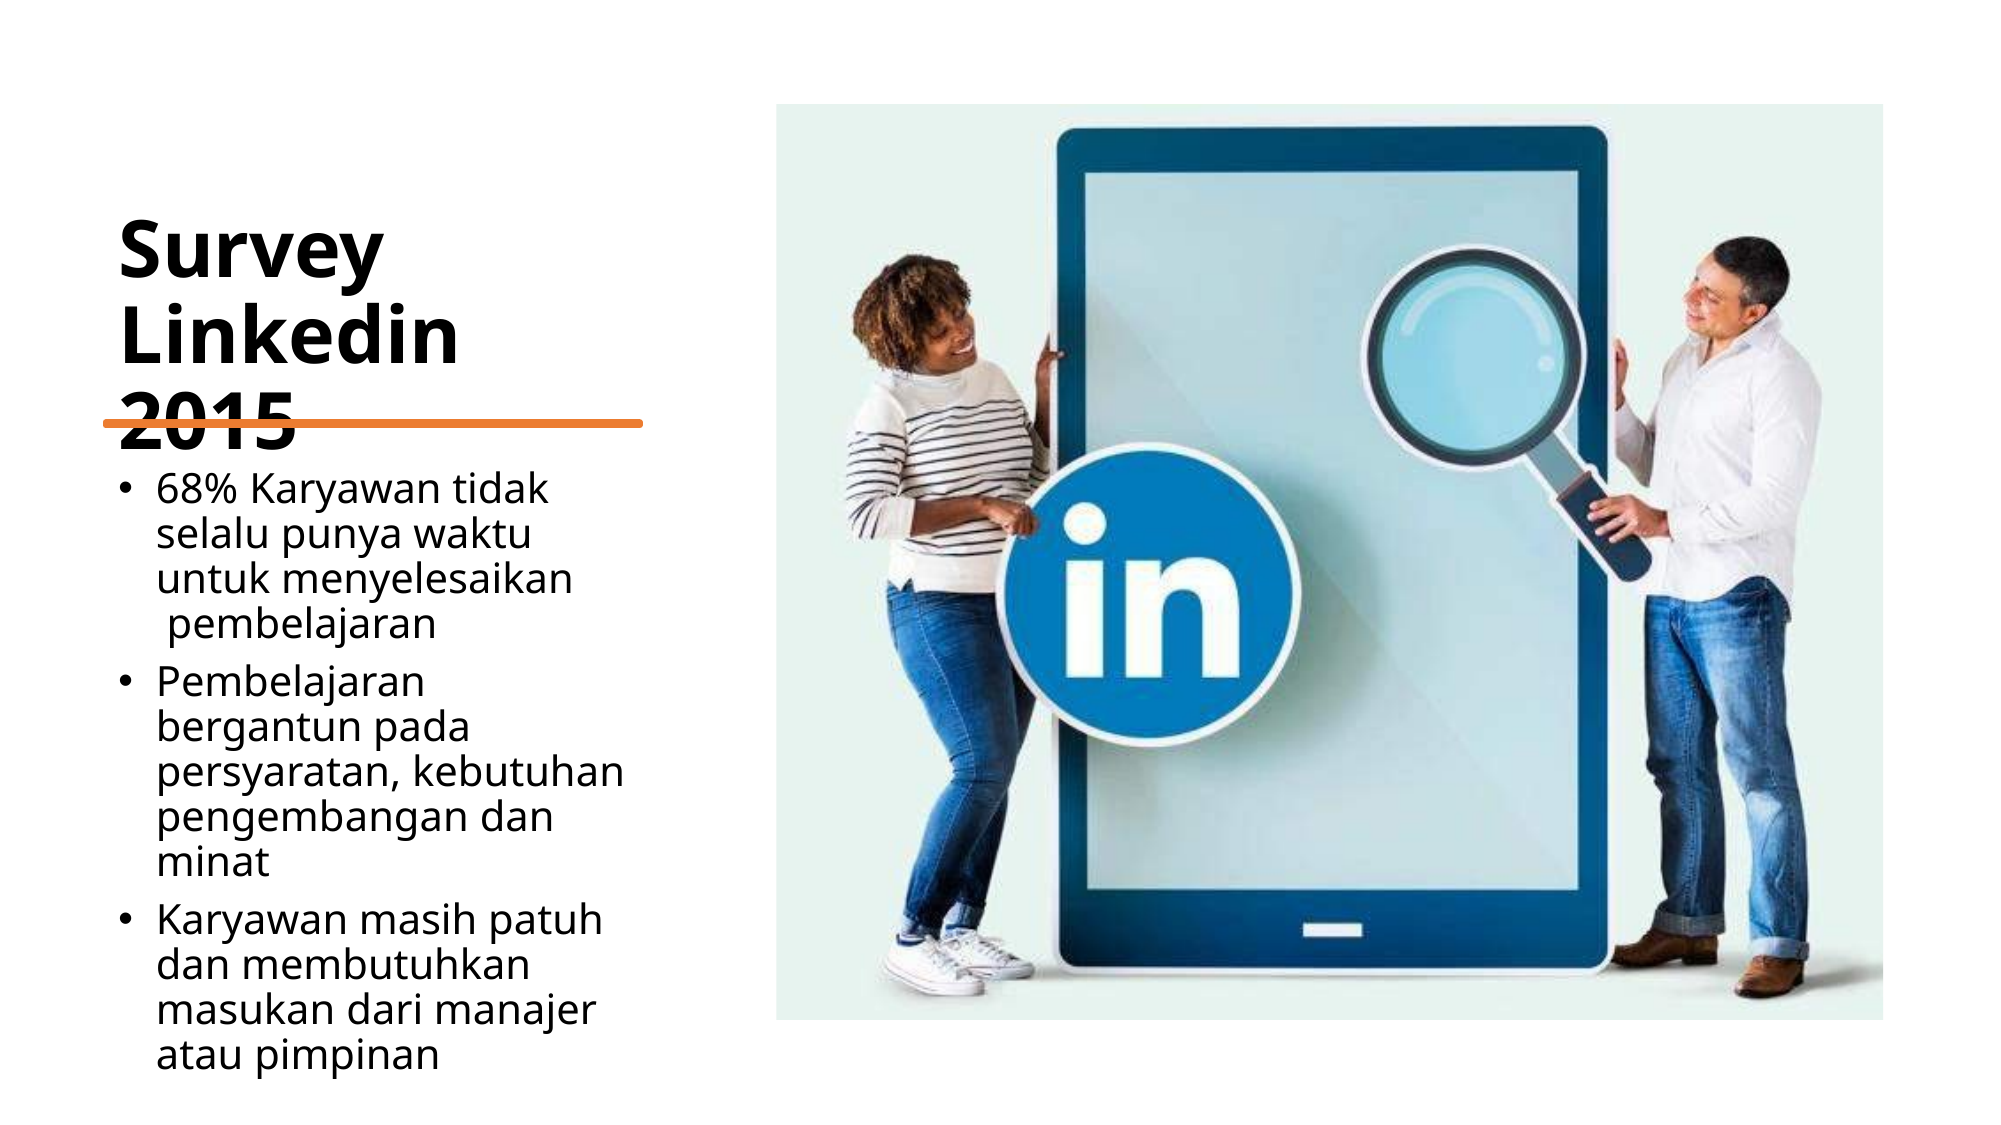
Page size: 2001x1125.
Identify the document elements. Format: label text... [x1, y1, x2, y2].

text_box [776, 104, 1884, 1020]
text_box 68% Karyawan tidak selalu punya waktu untuk menyelesaikan pembelajaran Pembelajaran bergantun pada persyaratan, kebutuhan pengembangan dan minat Karyawan masih patuh dan membutuhkan masukan dari manajer atau pimpinan [116, 459, 646, 1078]
title Survey Linkedin 2015 [116, 426, 638, 459]
text_box [105, 422, 640, 426]
title Survey Linkedin 2015 [116, 195, 638, 422]
